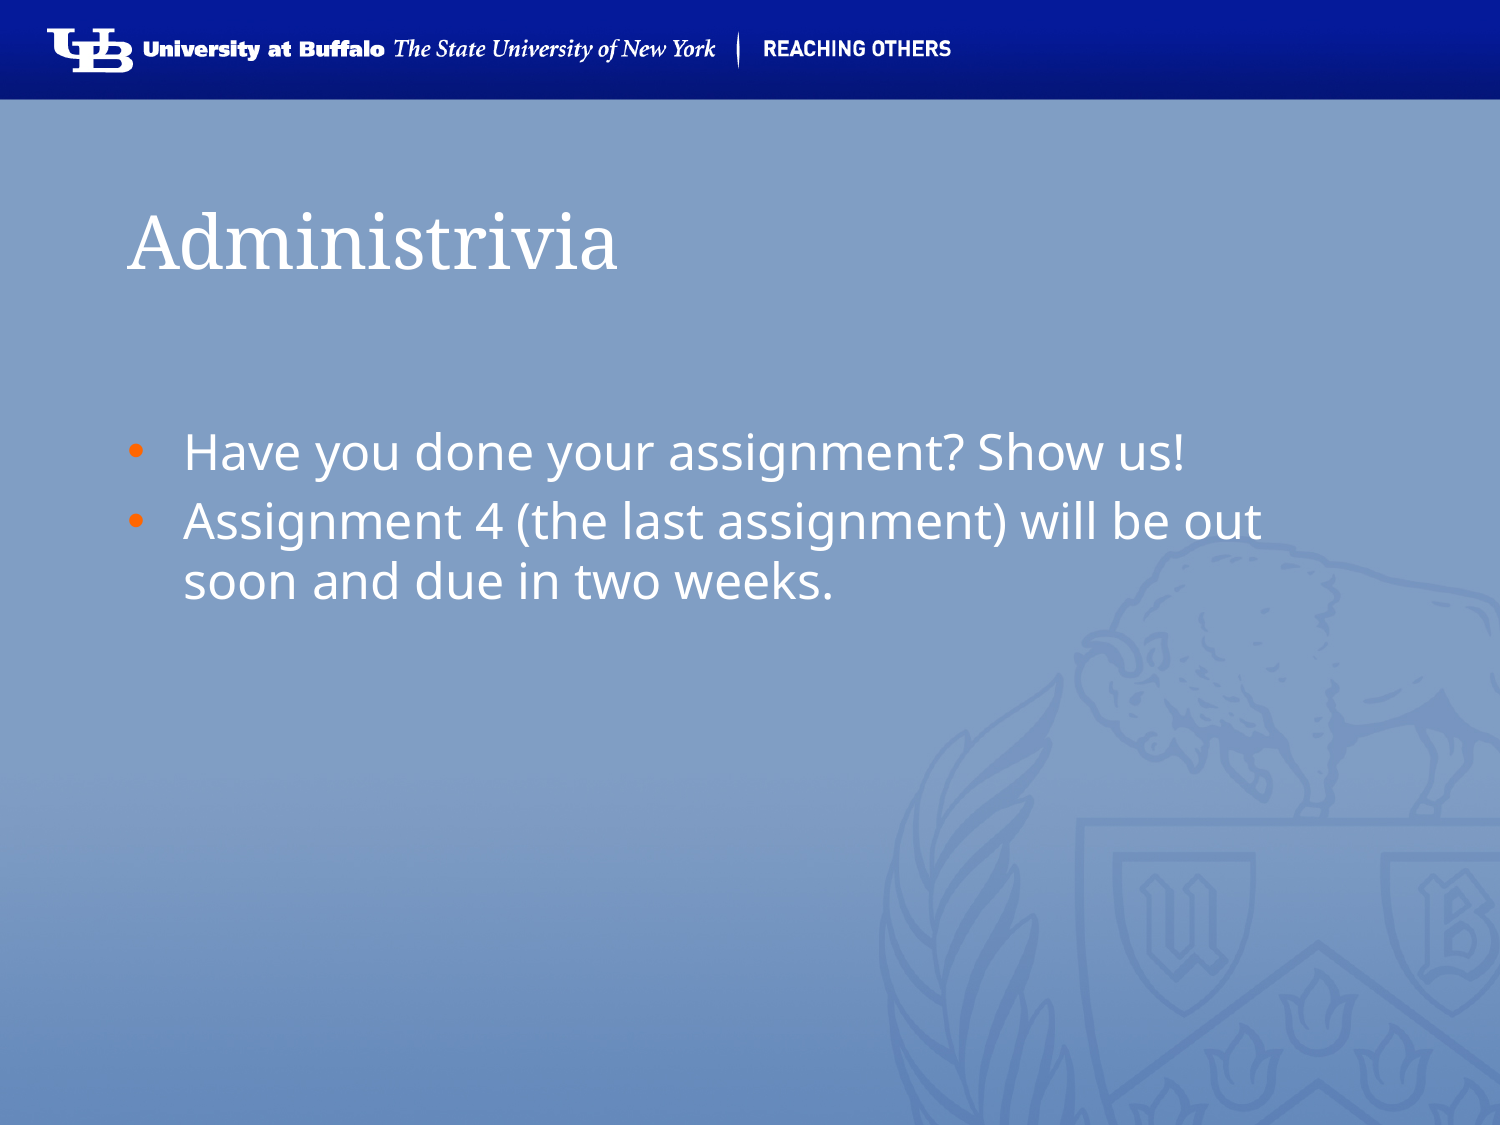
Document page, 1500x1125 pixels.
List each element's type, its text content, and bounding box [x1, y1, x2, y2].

title Administrivia [112, 187, 1388, 375]
picture [0, 0, 1500, 1125]
list Have you done your assignment? Show us! Assignment 4 (the last assignment) will be out soon and due in two weeks. [112, 412, 1388, 975]
